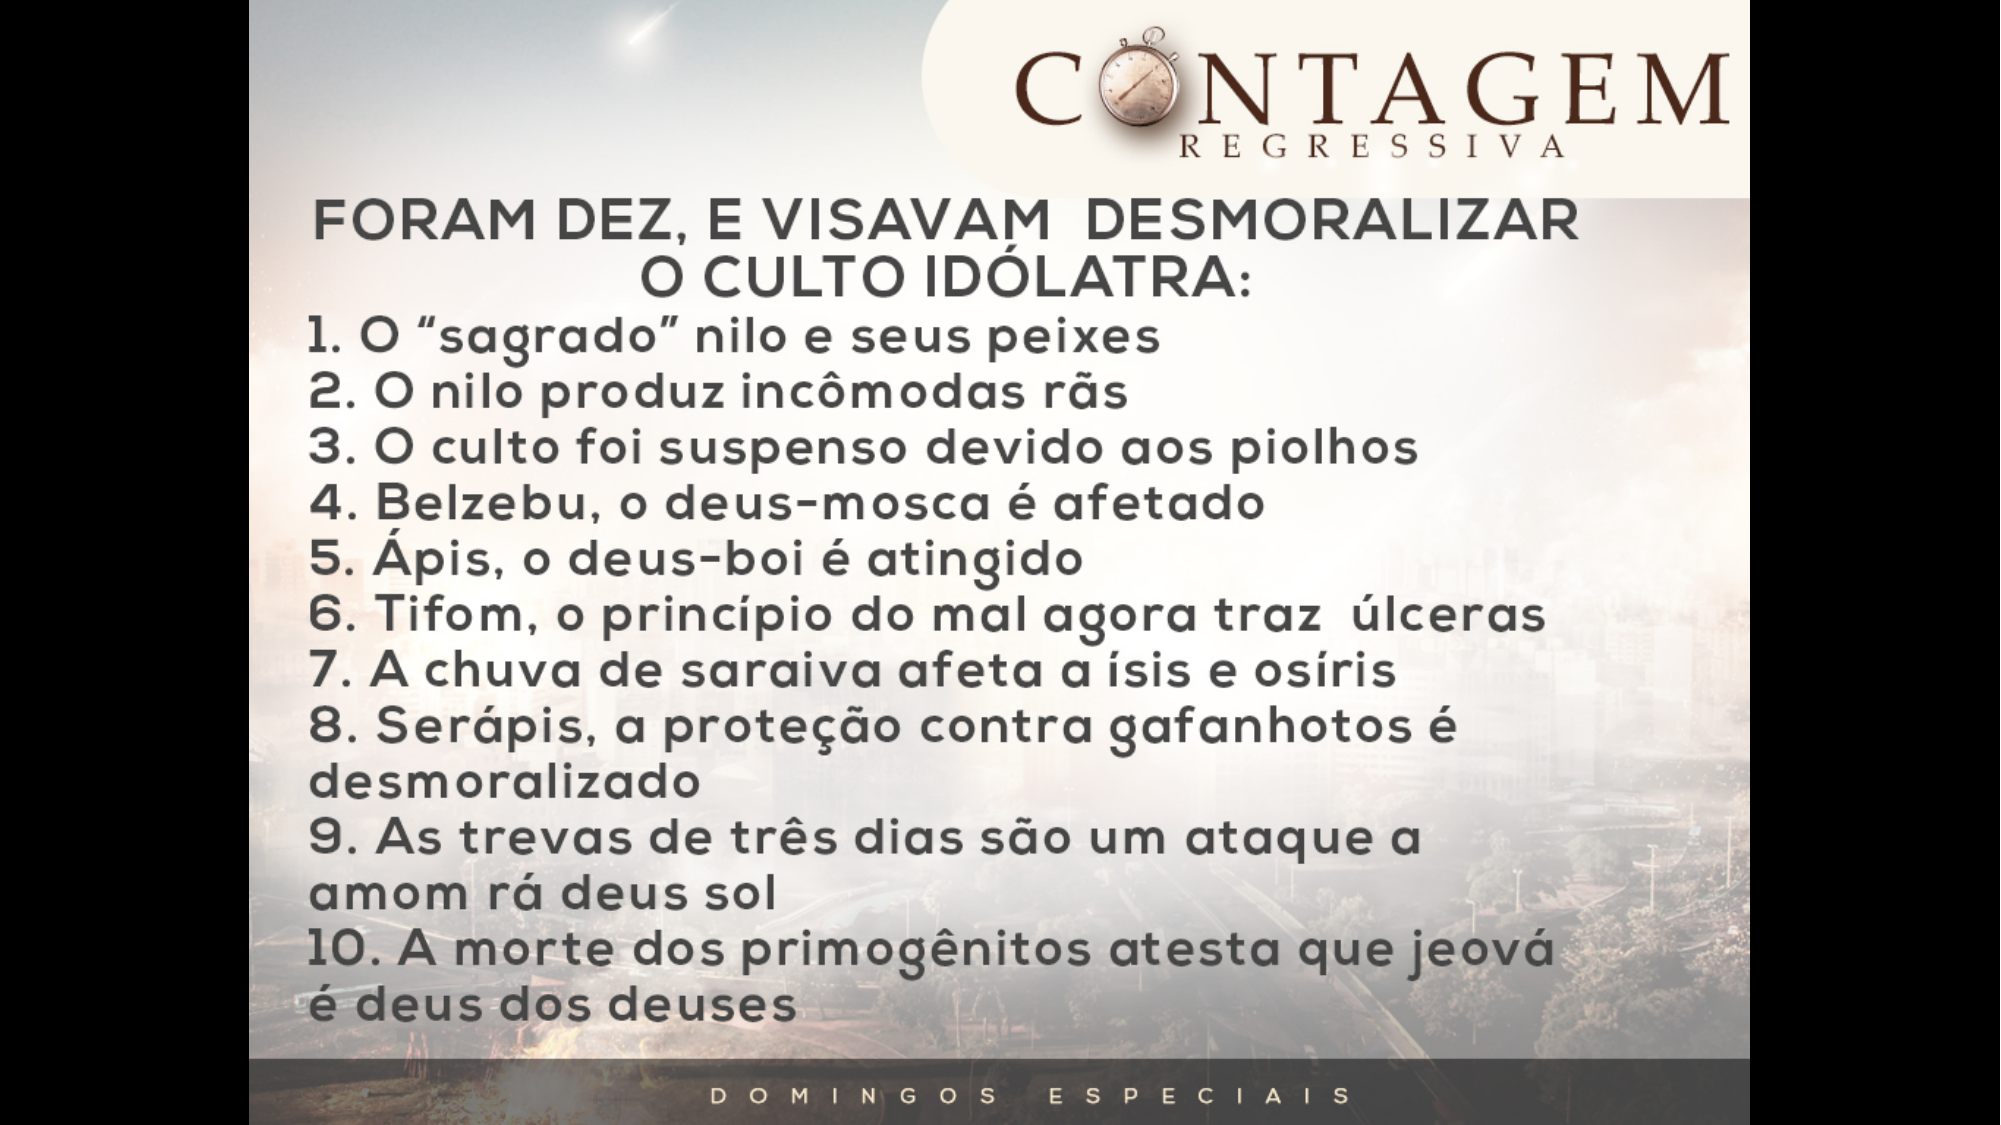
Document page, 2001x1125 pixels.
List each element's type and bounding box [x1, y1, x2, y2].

picture [249, 0, 1750, 1125]
